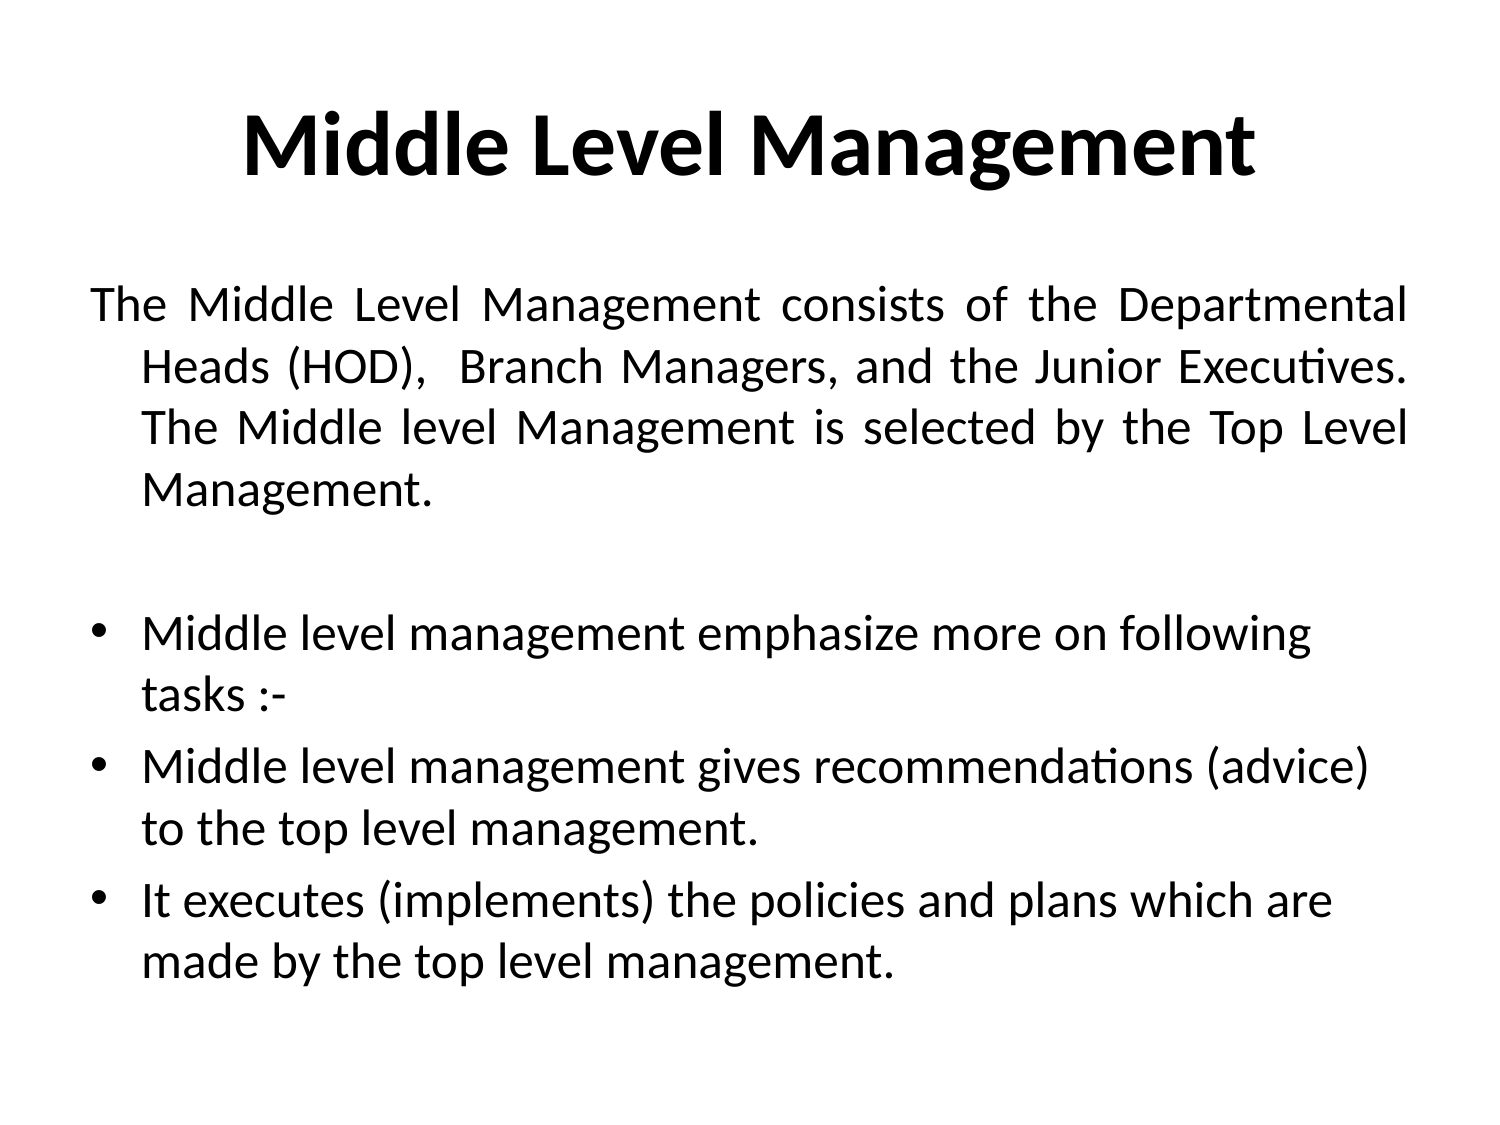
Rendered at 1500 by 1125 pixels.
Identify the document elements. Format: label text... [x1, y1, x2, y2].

title Middle Level Management [75, 45, 1425, 233]
list The Middle Level Management consists of the Departmental Heads (HOD), Branch Managers, and the Junior Executives. The Middle level Management is selected by the Top Level Management. Middle level management emphasize more on following tasks :- Middle level management gives recommendations (advice) to the top level management. It executes (implements) the policies and plans which are made by the top level management. [75, 262, 1425, 1005]
